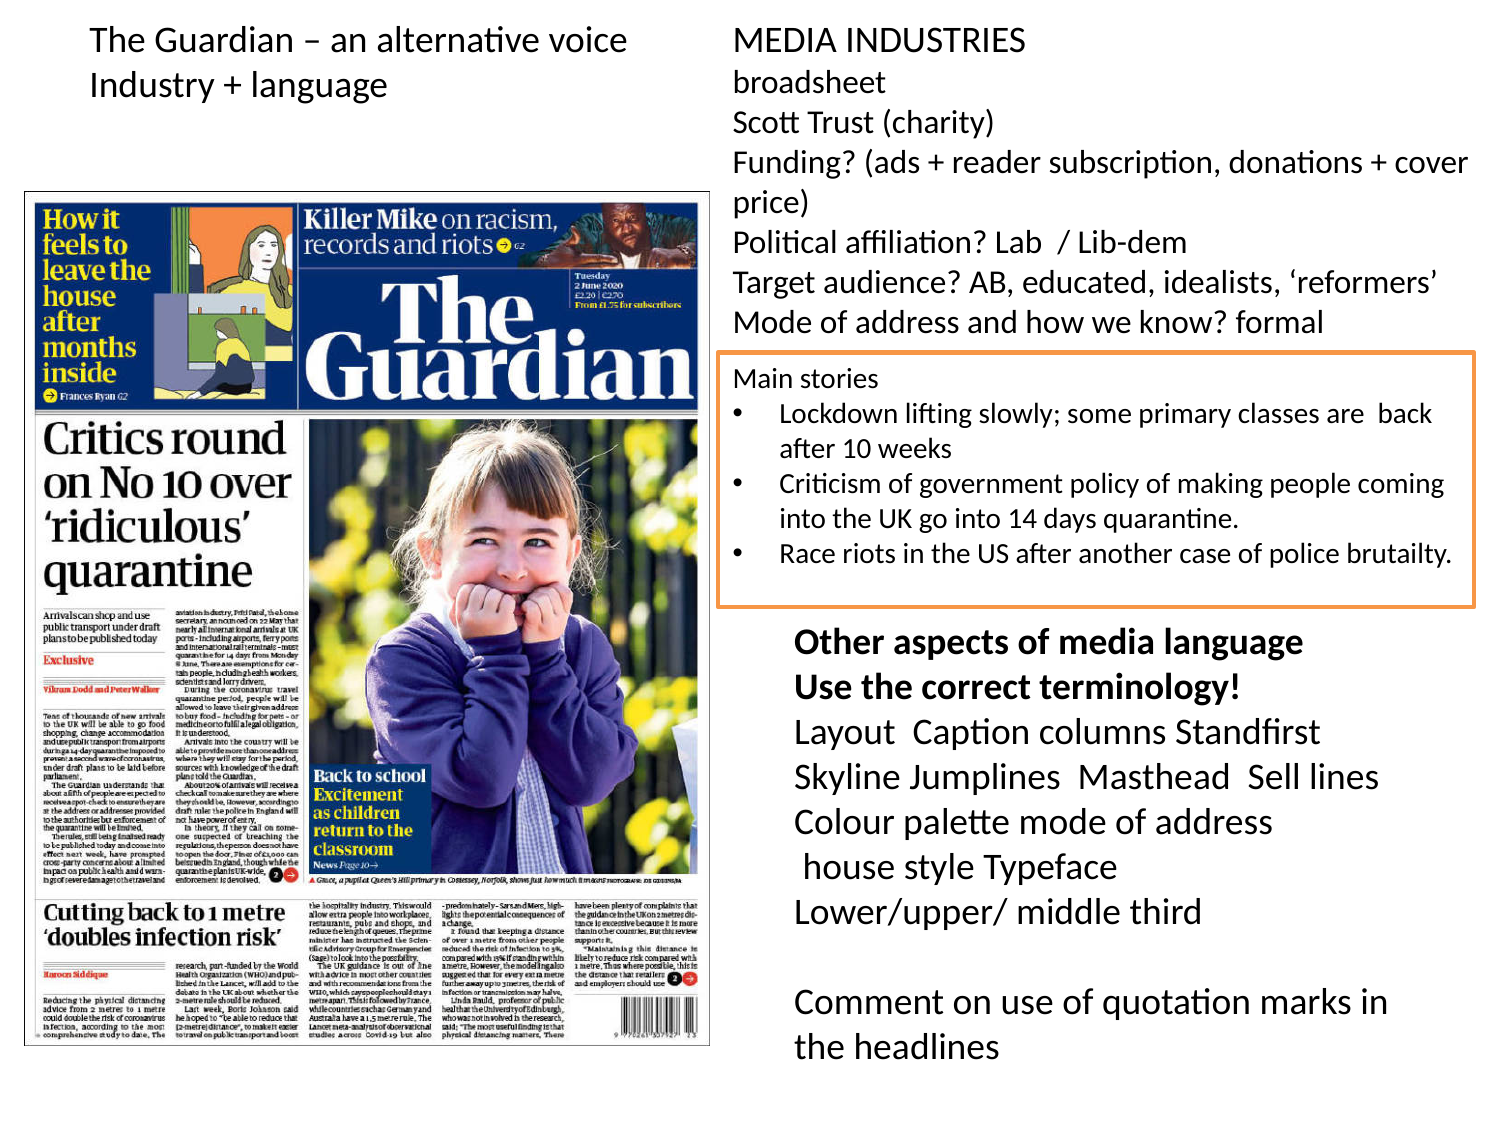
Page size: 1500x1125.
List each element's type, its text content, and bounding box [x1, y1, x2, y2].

text_box Main stories Lockdown lifting slowly; some primary classes are back after 10 weeks Criticism of government policy of making people coming into the UK go into 14 days quarantine. Race riots in the US after another case of police brutailty. [716, 350, 1476, 609]
text_box The Guardian – an alternative voice Industry + language [74, 8, 717, 158]
picture [24, 191, 710, 1046]
text_box Other aspects of media language Use the correct terminology! Layout Caption columns Standfirst Skyline Jumplines Masthead Sell lines Colour palette mode of address house style Typeface Lower/upper/ middle third Comment on use of quotation marks in the headlines [779, 609, 1437, 1120]
text_box MEDIA INDUSTRIES broadsheet Scott Trust (charity) Funding? (ads + reader subscription, donations + cover price) Political affiliation? Lab / Lib-dem Target audience? AB, educated, idealists, ‘reformers’ Mode of address and how we know? formal [717, 8, 1500, 348]
